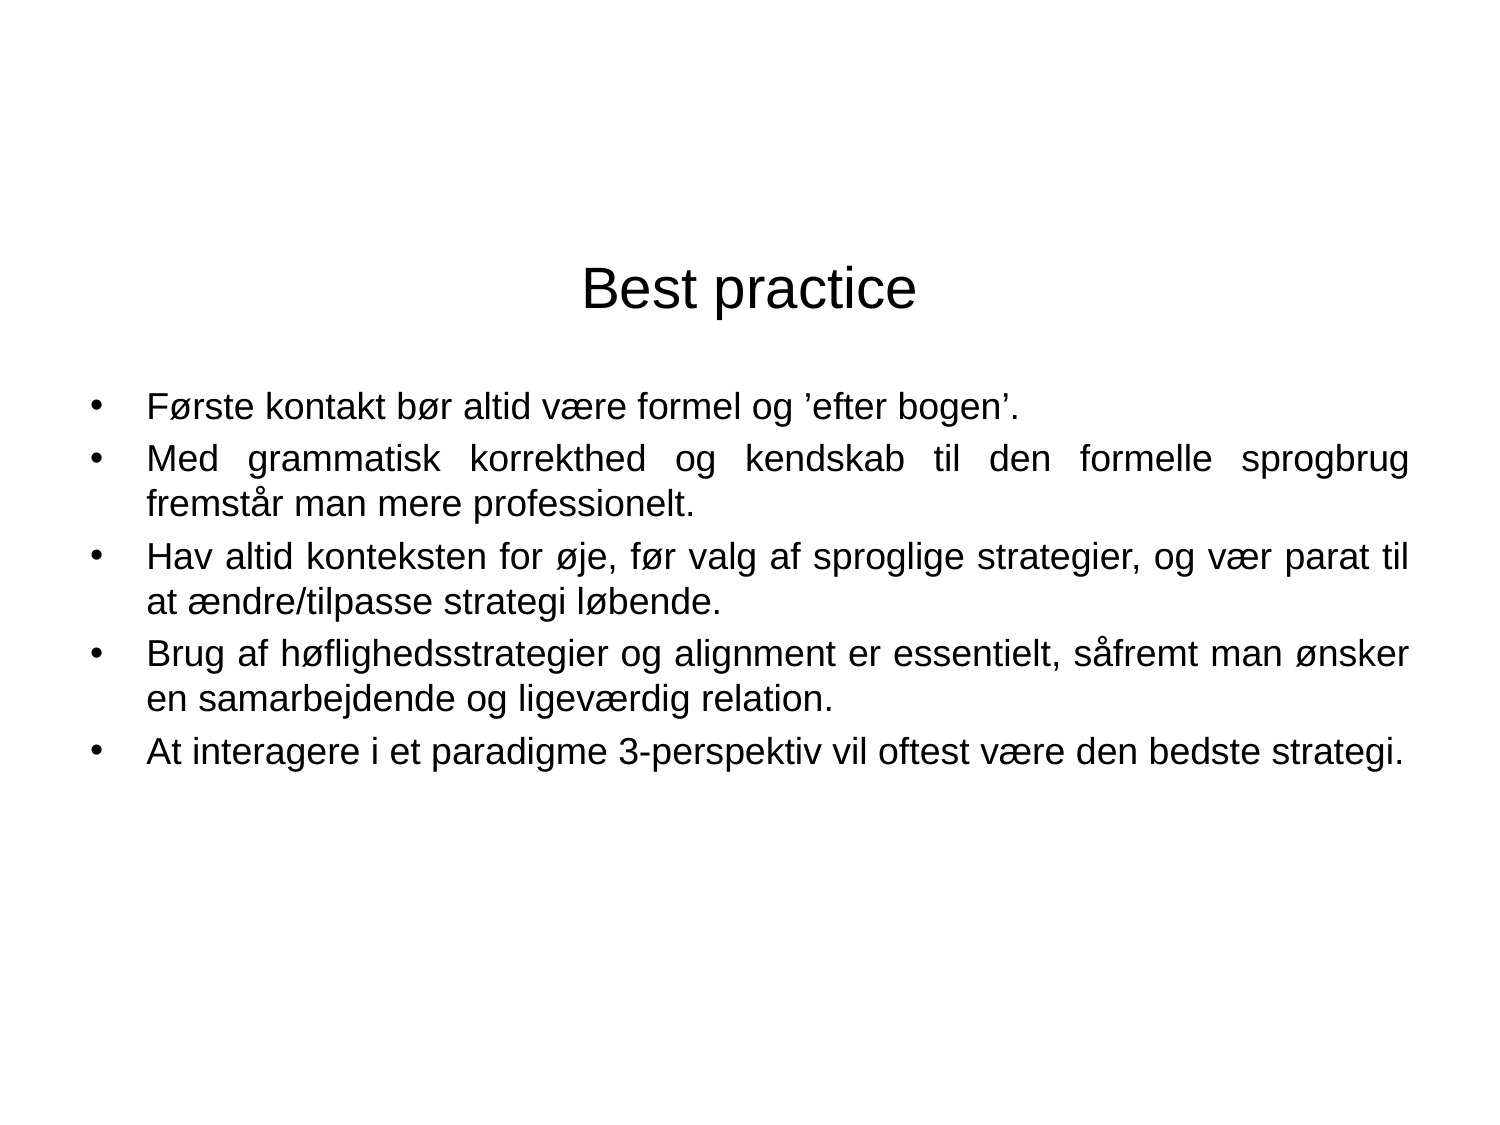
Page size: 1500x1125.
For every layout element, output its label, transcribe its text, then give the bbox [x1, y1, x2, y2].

title Best practice [75, 191, 1425, 374]
list Første kontakt bør altid være formel og ’efter bogen’. Med grammatisk korrekthed og kendskab til den formelle sprogbrug fremstår man mere professionelt. Hav altid konteksten for øje, før valg af sproglige strategier, og vær parat til at ændre/tilpasse strategi løbende. Brug af høflighedsstrategier og alignment er essentielt, såfremt man ønsker en samarbejdende og ligeværdig relation. At interagere i et paradigme 3-perspektiv vil oftest være den bedste strategi. [75, 374, 1425, 1117]
